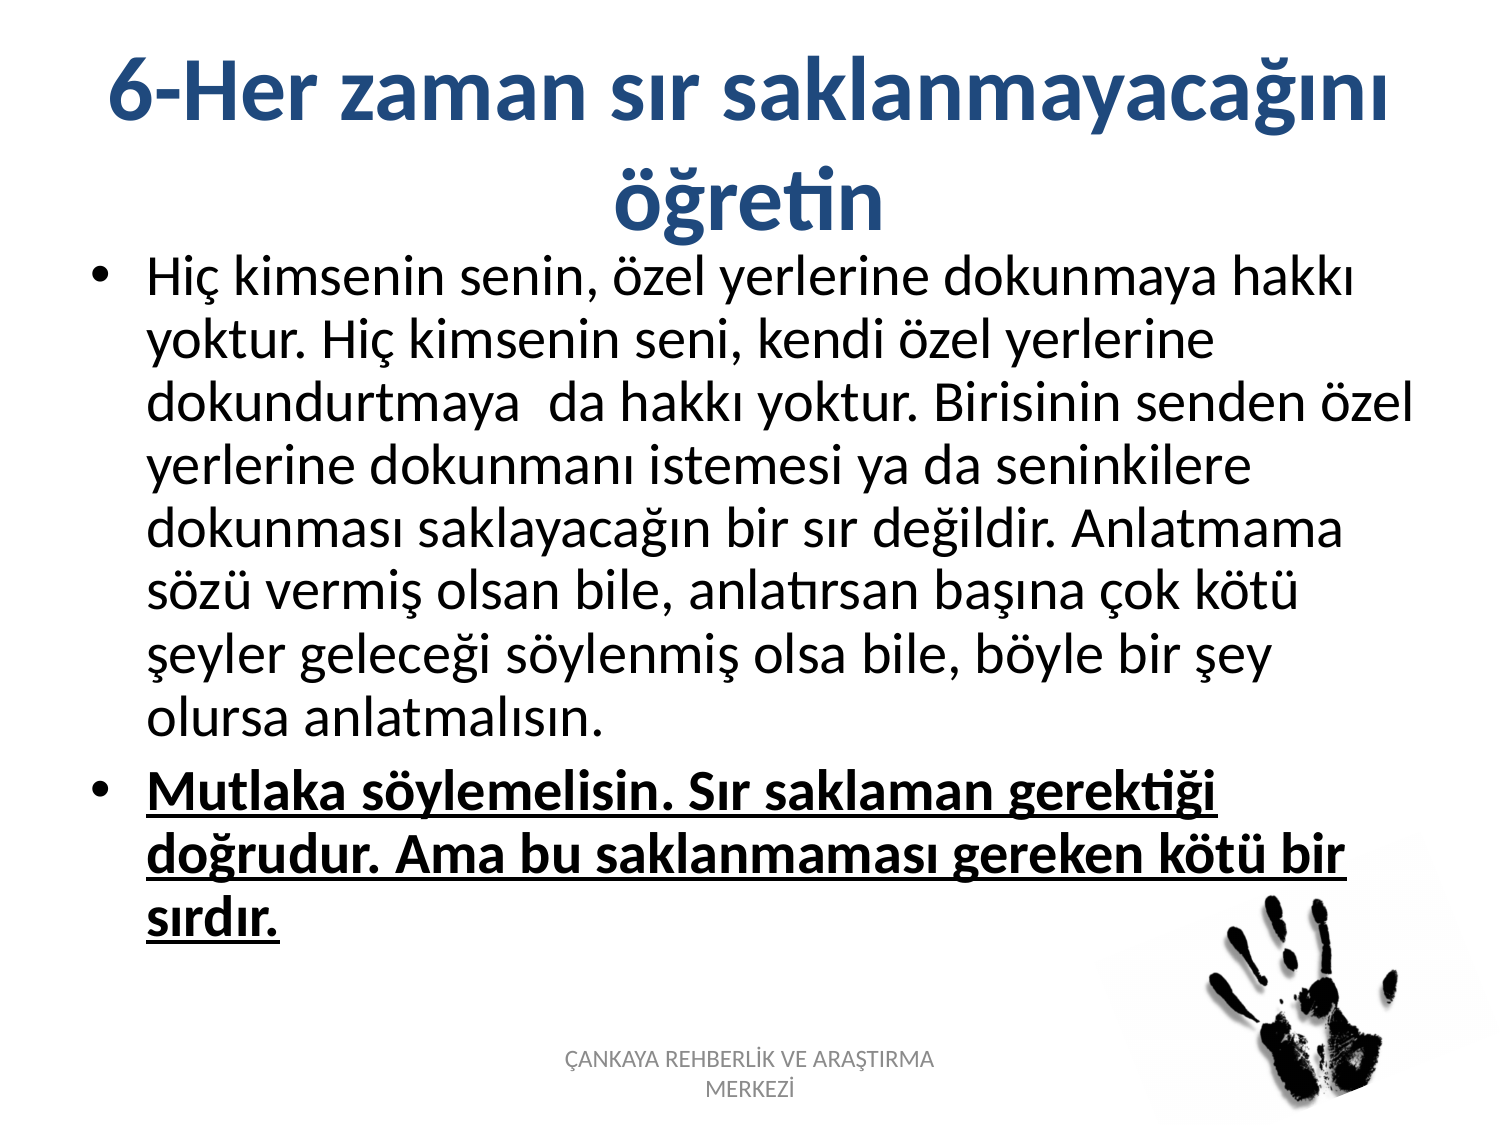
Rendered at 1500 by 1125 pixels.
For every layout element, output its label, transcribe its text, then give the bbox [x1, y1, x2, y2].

list Hiç kimsenin senin, özel yerlerine dokunmaya hakkı yoktur. Hiç kimsenin seni, kendi özel yerlerine dokundurtmaya da hakkı yoktur. Birisinin senden özel yerlerine dokunmanı istemesi ya da seninkilere dokunması saklayacağın bir sır değildir. Anlatmama sözü vermiş olsan bile, anlatırsan başına çok kötü şeyler geleceği söylenmiş olsa bile, böyle bir şey olursa anlatmalısın. Mutlaka söylemelisin. Sır saklaman gerektiği doğrudur. Ama bu saklanmaması gereken kötü bir sırdır. [75, 237, 1438, 1025]
picture [1120, 879, 1500, 1125]
footer ÇANKAYA REHBERLİK VE ARAŞTIRMA MERKEZİ [512, 1042, 988, 1103]
text_box 6-Her zaman sır saklanmayacağını öğretin [74, 45, 1425, 233]
